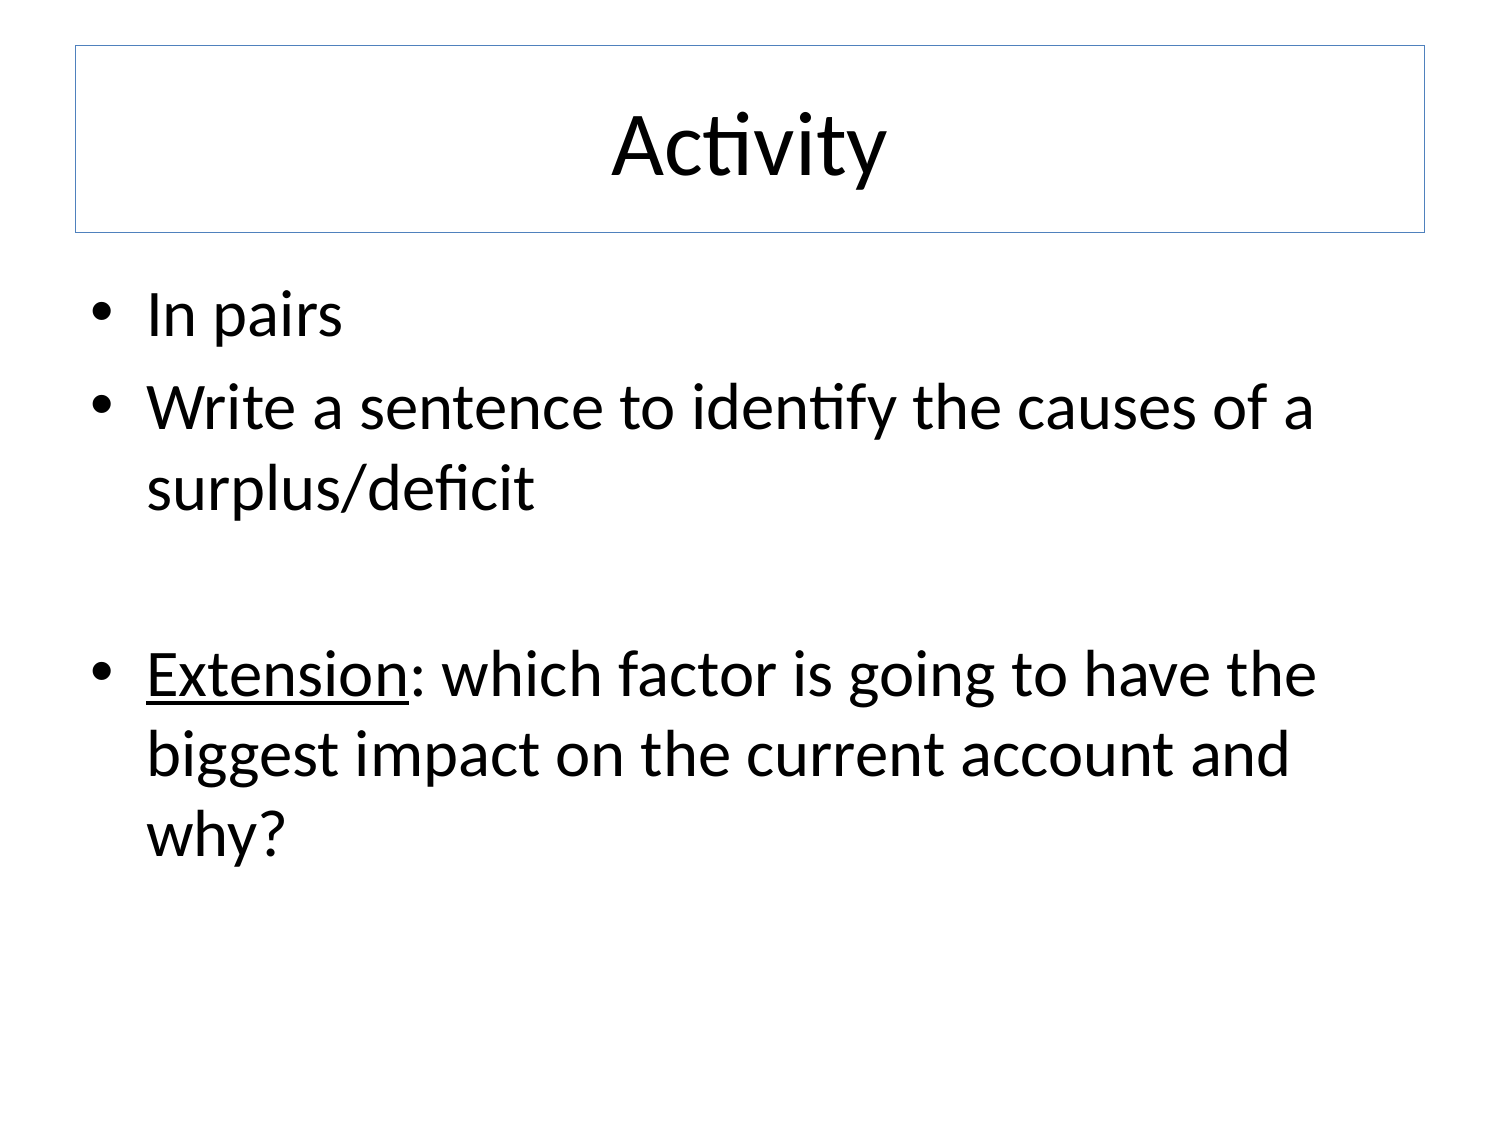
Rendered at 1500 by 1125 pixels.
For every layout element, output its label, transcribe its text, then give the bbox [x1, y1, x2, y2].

list In pairs Write a sentence to identify the causes of a surplus/deficit Extension: which factor is going to have the biggest impact on the current account and why? [75, 262, 1425, 1005]
title Activity [75, 45, 1425, 233]
